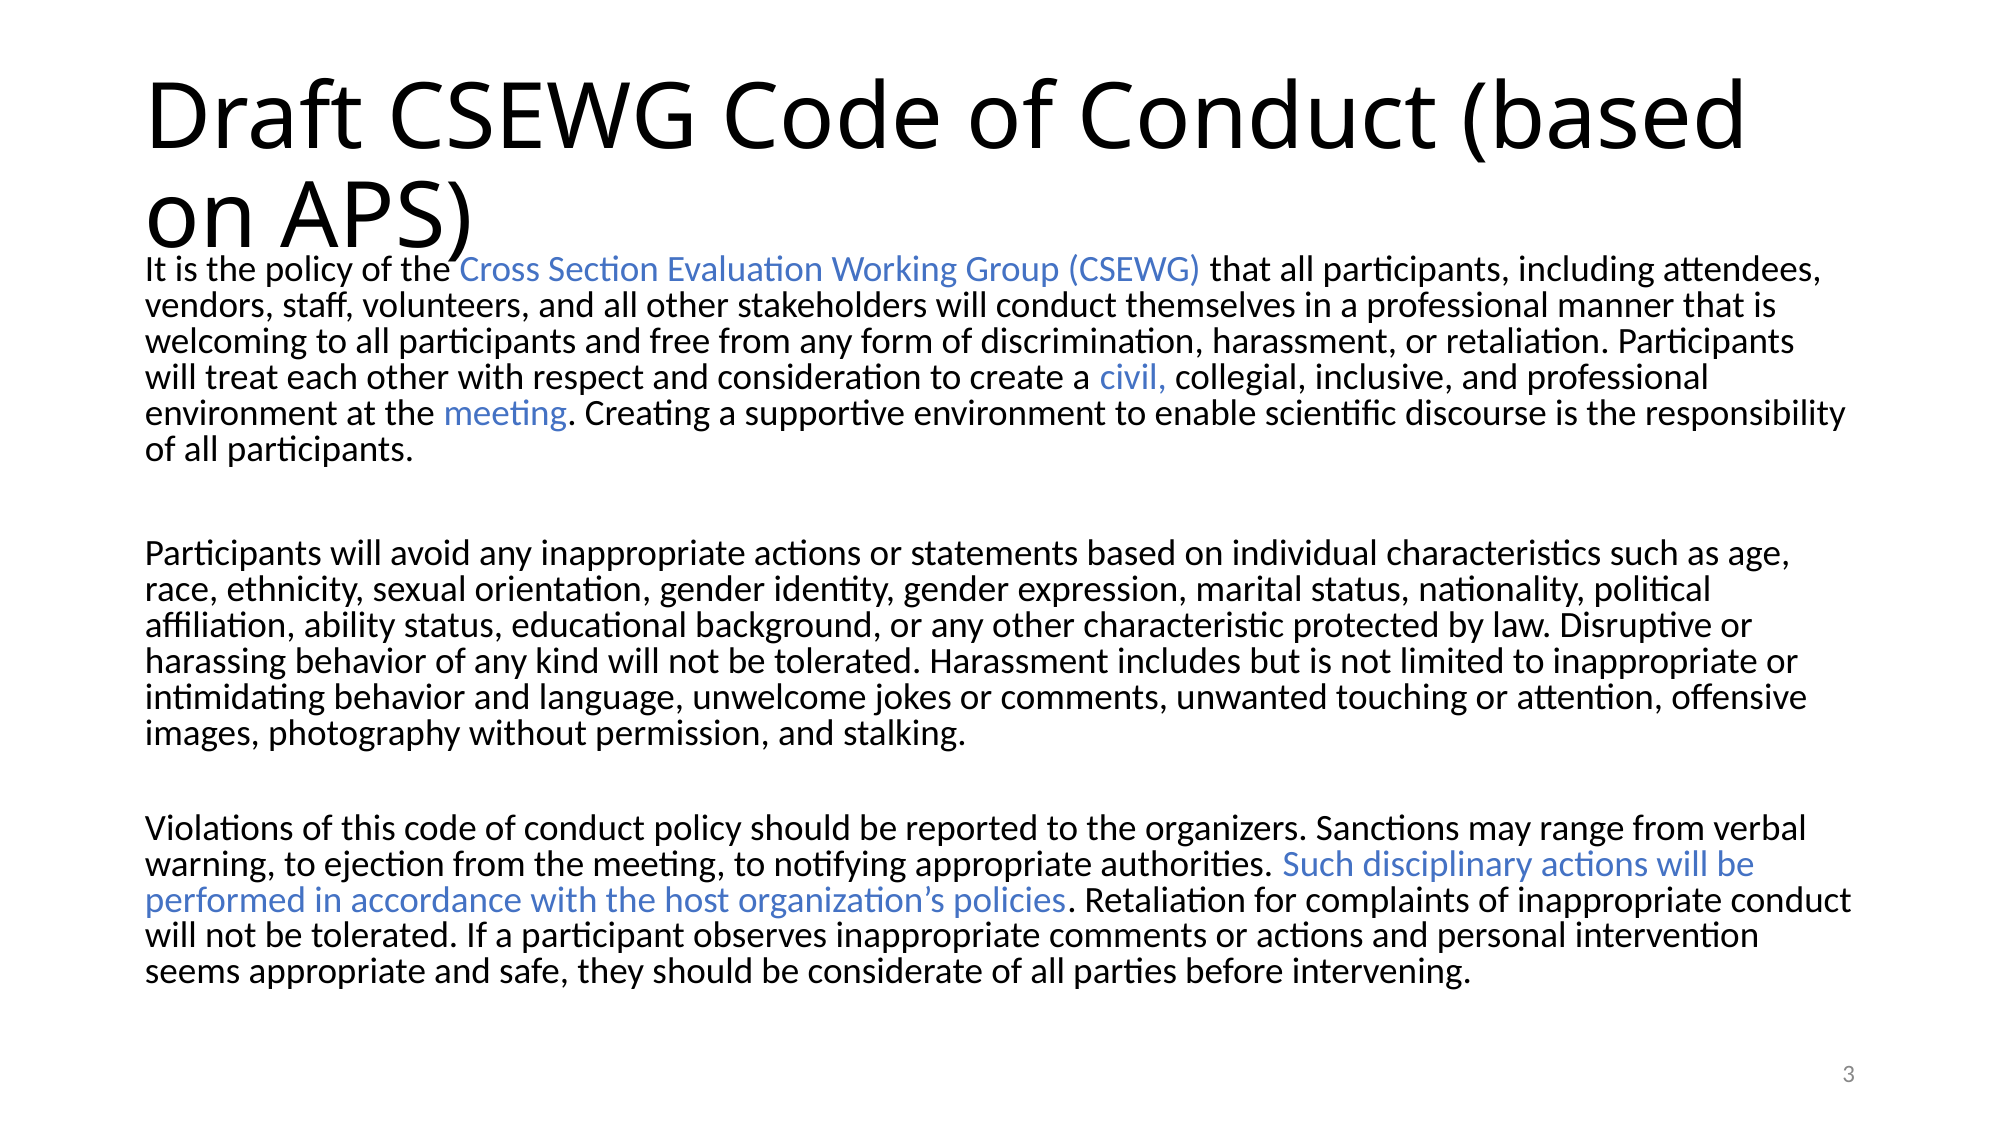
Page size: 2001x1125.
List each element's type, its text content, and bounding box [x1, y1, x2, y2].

list It is the policy of the Cross Section Evaluation Working Group (CSEWG) that all participants, including attendees, vendors, staff, volunteers, and all other stakeholders will conduct themselves in a professional manner that is welcoming to all participants and free from any form of discrimination, harassment, or retaliation. Participants will treat each other with respect and consideration to create a civil, collegial, inclusive, and professional environment at the meeting. Creating a supportive environment to enable scientific discourse is the responsibility of all participants. Participants will avoid any inappropriate actions or statements based on individual characteristics such as age, race, ethnicity, sexual orientation, gender identity, gender expression, marital status, nationality, political affiliation, ability status, educational background, or any other characteristic protected by law. Disruptive or harassing behavior of any kind will not be tolerated. Harassment includes but is not limited to inappropriate or intimidating behavior and language, unwelcome jokes or comments, unwanted touching or attention, offensive images, photography without permission, and stalking. Violations of this code of conduct policy should be reported to the organizers. Sanctions may range from verbal warning, to ejection from the meeting, to notifying appropriate authorities. Such disciplinary actions will be performed in accordance with the host organization’s policies. Retaliation for complaints of inappropriate conduct will not be tolerated. If a participant observes inappropriate comments or actions and personal intervention seems appropriate and safe, they should be considerate of all parties before intervening. [136, 244, 1863, 1066]
slide_number 3 [1832, 1051, 1863, 1094]
title Draft CSEWG Code of Conduct (based on APS) [136, 59, 1863, 244]
